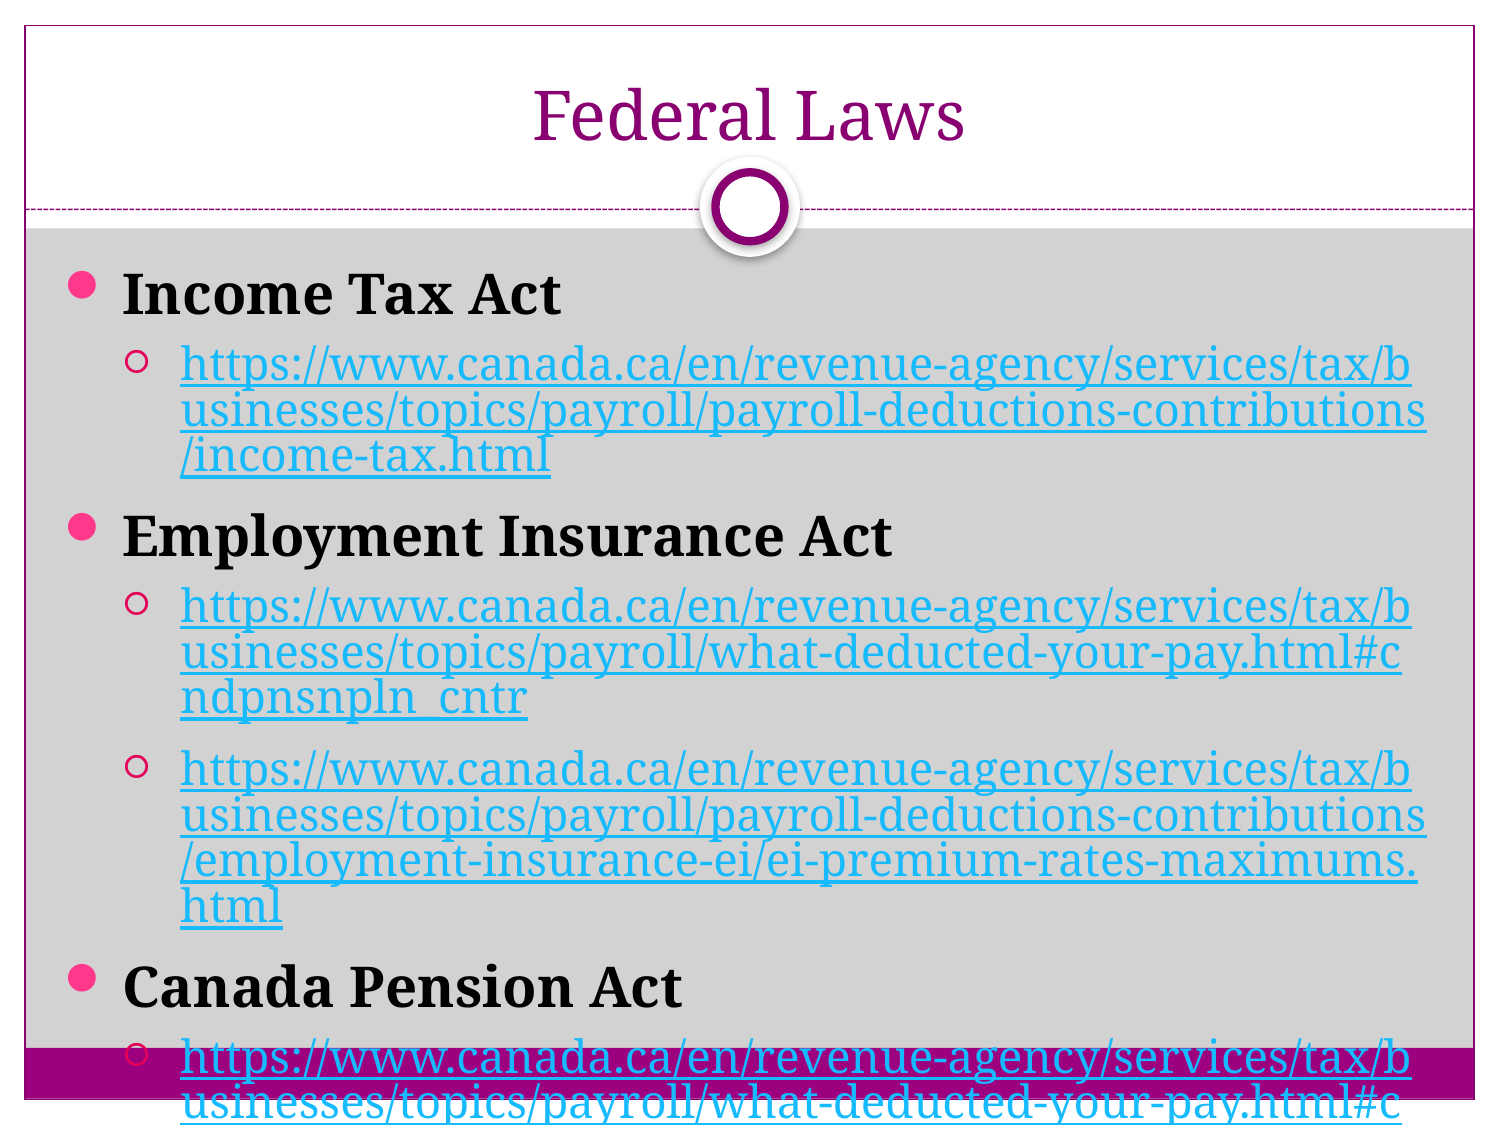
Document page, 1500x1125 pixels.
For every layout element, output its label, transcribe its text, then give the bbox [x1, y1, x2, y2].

title Federal Laws [49, 37, 1450, 162]
list Income Tax Act https://www.canada.ca/en/revenue-agency/services/tax/businesses/topics/payroll/payroll-deductions-contributions/income-tax.html Employment Insurance Act https://www.canada.ca/en/revenue-agency/services/tax/businesses/topics/payroll/what-deducted-your-pay.html#cndpnsnpln_cntr https://www.canada.ca/en/revenue-agency/services/tax/businesses/topics/payroll/payroll-deductions-contributions/employment-insurance-ei/ei-premium-rates-maximums.html Canada Pension Act https://www.canada.ca/en/revenue-agency/services/tax/businesses/topics/payroll/what-deducted-your-pay.html#cndpnsnpln_cntr https://www.canada.ca/en/revenue-agency/services/tax/businesses/topics/payroll/payroll-deductions-contributions/canada-pension-plan-cpp.html [49, 250, 1445, 1001]
